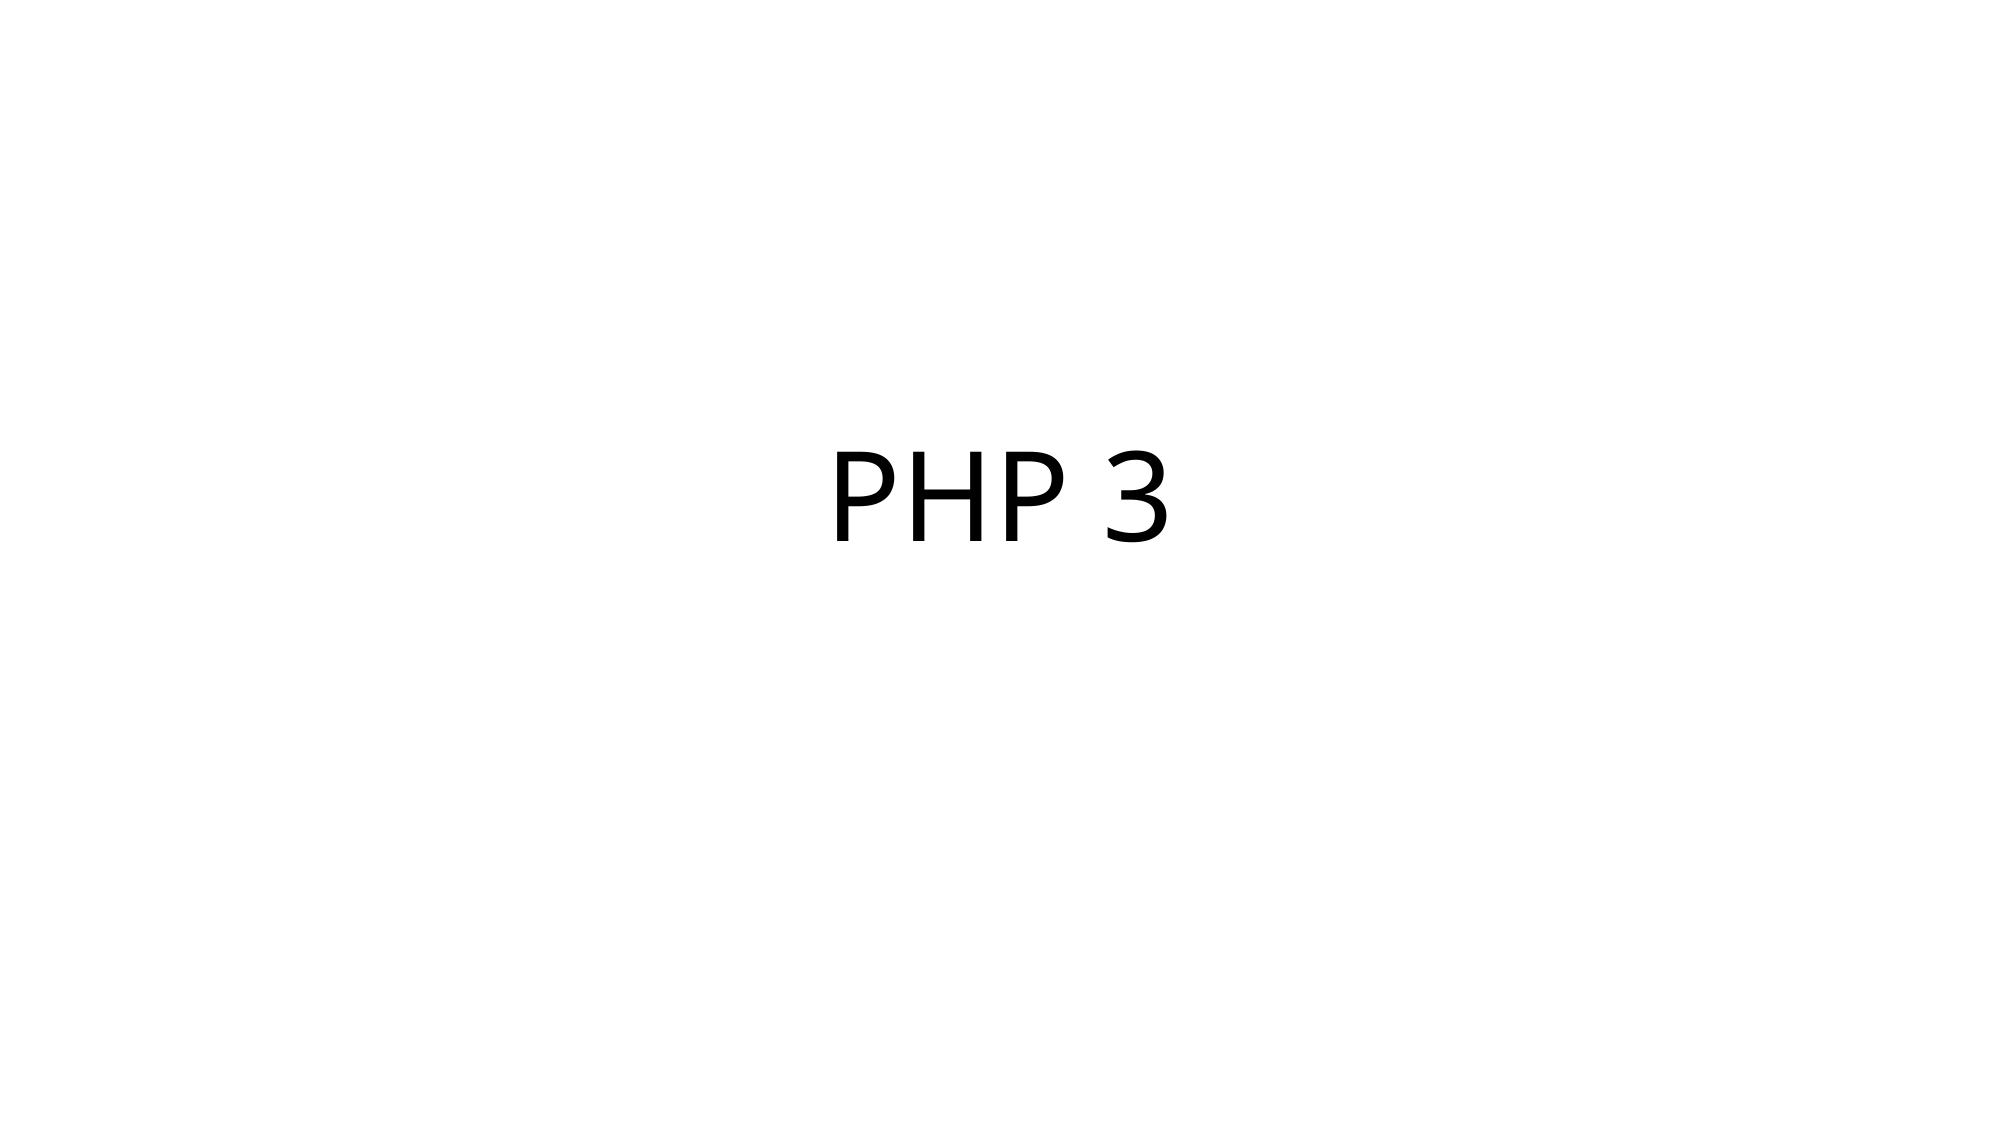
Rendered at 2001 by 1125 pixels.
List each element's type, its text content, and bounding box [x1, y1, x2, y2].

title PHP 3 [249, 184, 1750, 576]
